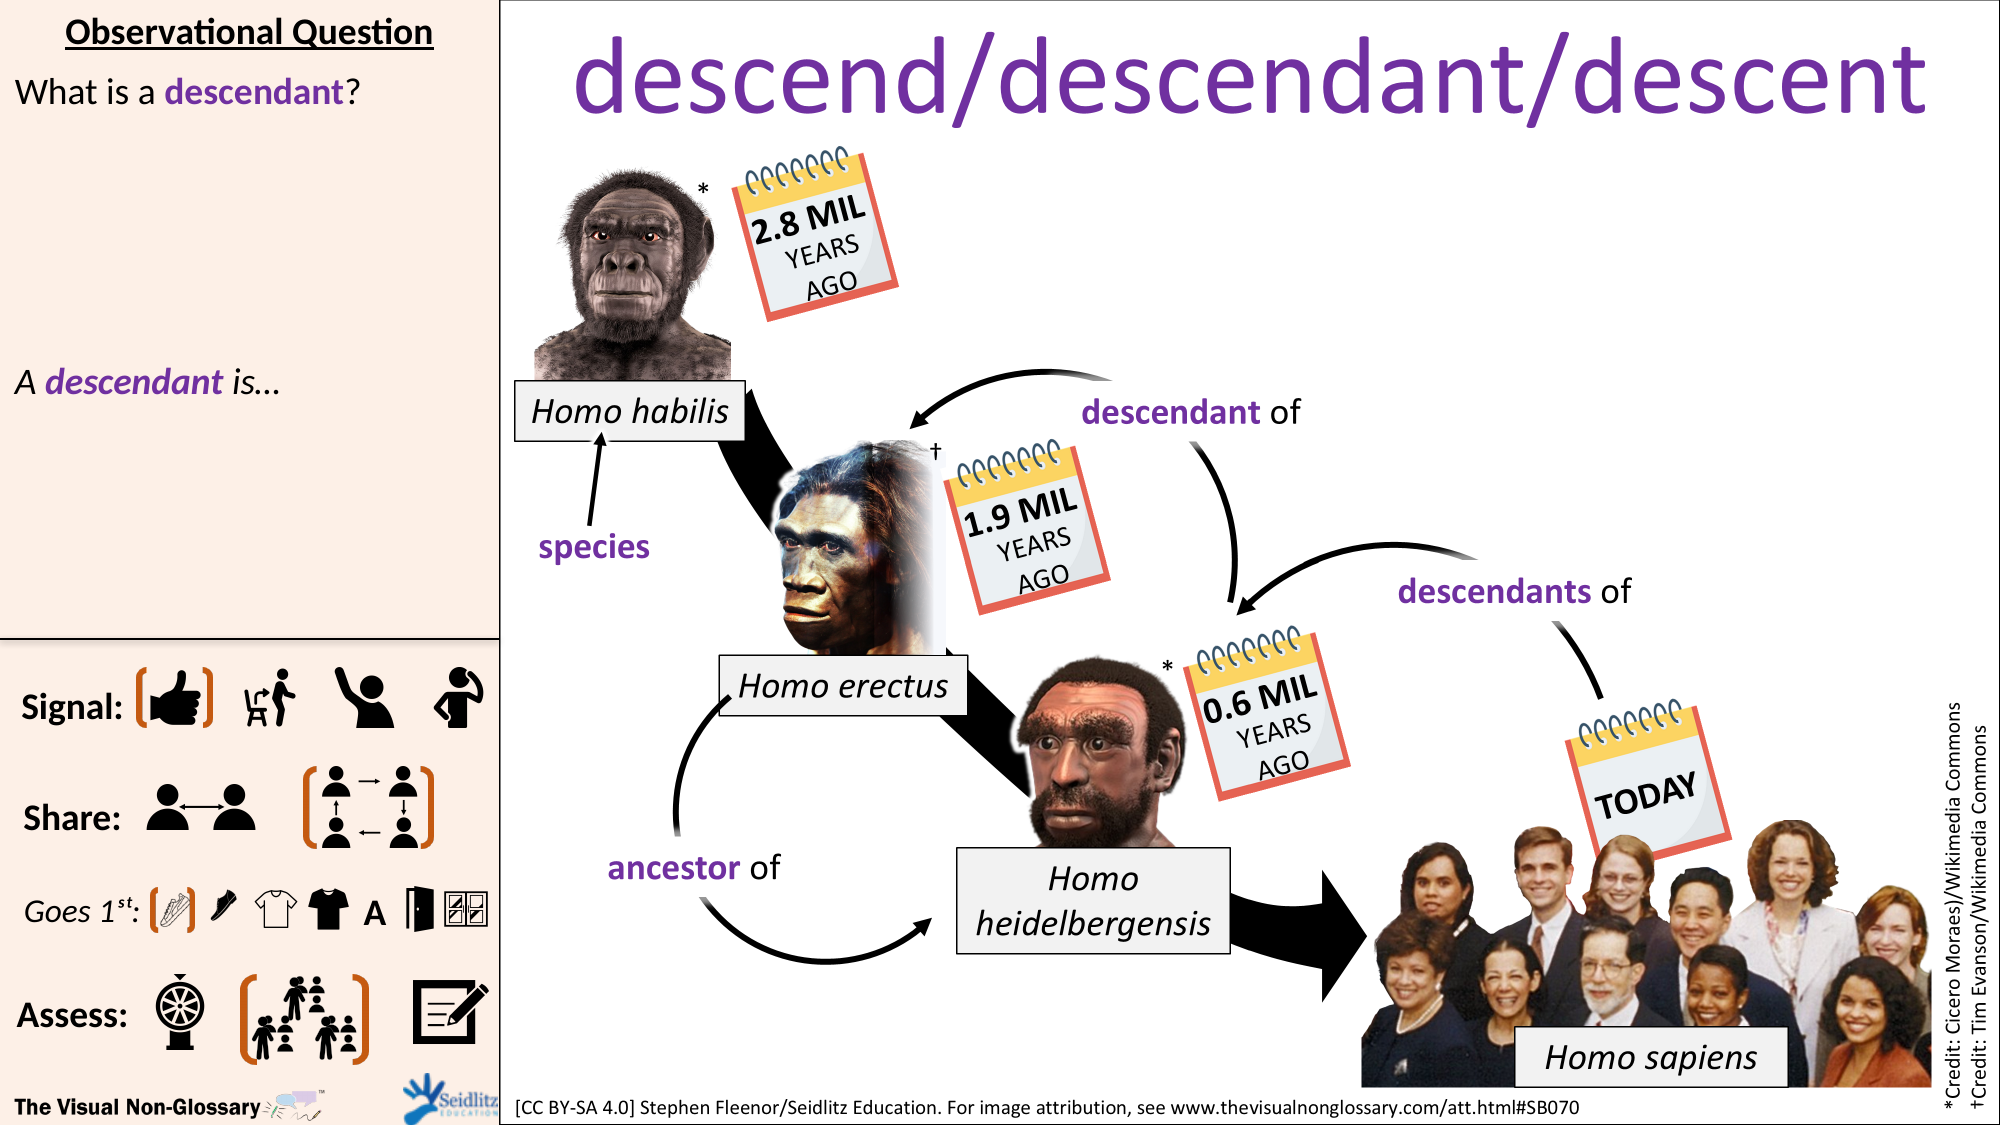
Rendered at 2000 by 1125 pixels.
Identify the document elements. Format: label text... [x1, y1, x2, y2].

picture [334, 667, 395, 728]
picture [302, 766, 434, 850]
picture [413, 974, 490, 1051]
text_box Share: [8, 785, 137, 846]
picture [499, 0, 2000, 1125]
picture [142, 974, 218, 1051]
picture [253, 886, 299, 932]
picture [239, 974, 370, 1066]
text_box Goes 1ˢᵗ: [9, 881, 156, 937]
text_box A descendant is… [0, 349, 494, 410]
picture [305, 886, 352, 932]
picture [428, 667, 490, 728]
text_box Assess: [1, 982, 137, 1043]
picture [0, 1084, 328, 1125]
text_box What is a descendant? [0, 59, 494, 120]
picture [239, 667, 301, 728]
picture [136, 667, 214, 728]
picture [145, 784, 257, 830]
picture [397, 886, 490, 932]
picture [149, 886, 196, 934]
text_box A [348, 880, 402, 941]
picture [403, 1073, 498, 1125]
text_box Observational Question [50, 0, 449, 59]
text_box Signal: [6, 674, 136, 735]
picture [202, 886, 241, 925]
